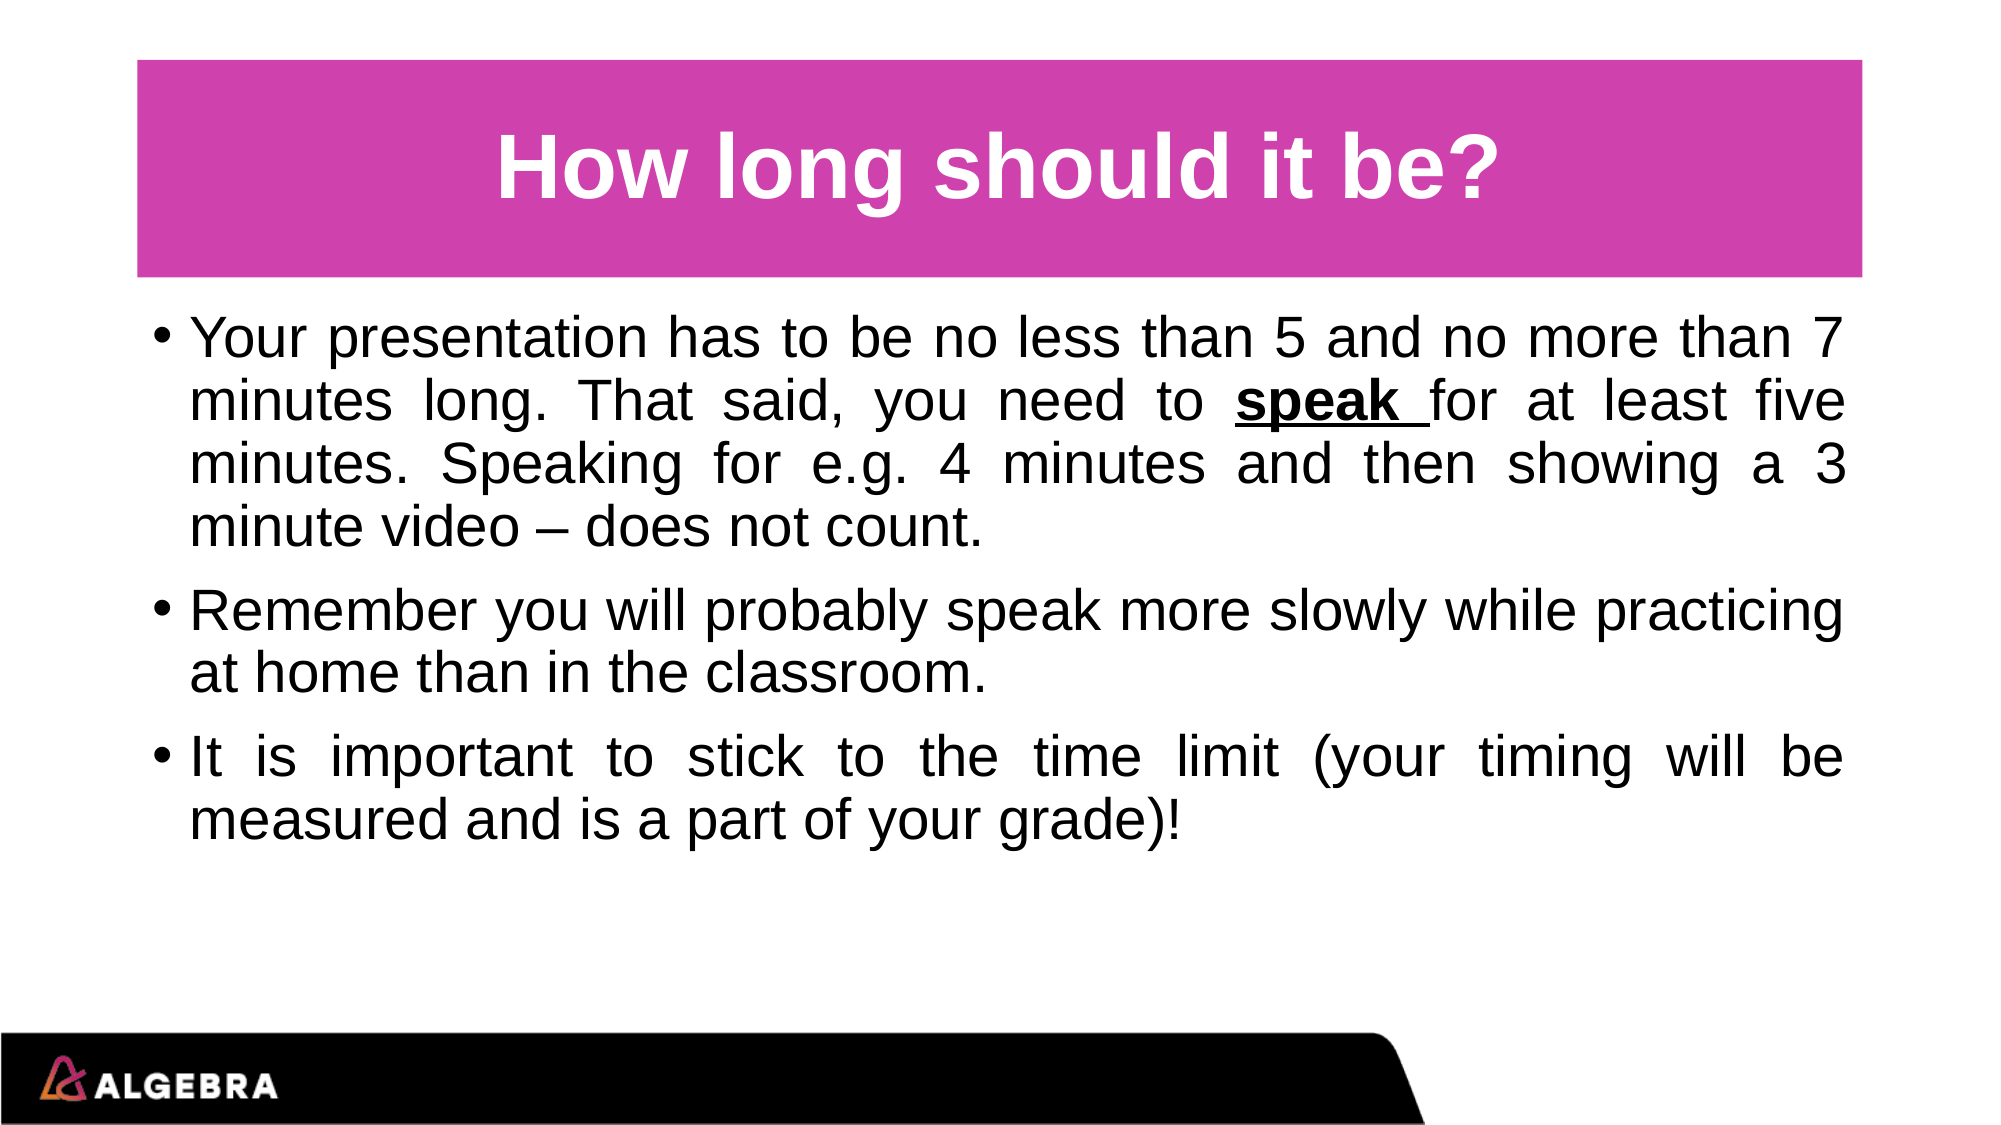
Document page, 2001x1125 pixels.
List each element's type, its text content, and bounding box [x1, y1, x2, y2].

list Your presentation has to be no less than 5 and no more than 7 minutes long. That said, you need to speak for at least five minutes. Speaking for e.g. 4 minutes and then showing a 3 minute video – does not count. Remember you will probably speak more slowly while practicing at home than in the classroom. It is important to stick to the time limit (your timing will be measured and is a part of your grade)! [137, 299, 1863, 1014]
picture [0, 1032, 1425, 1125]
title How long should it be? [137, 59, 1863, 278]
